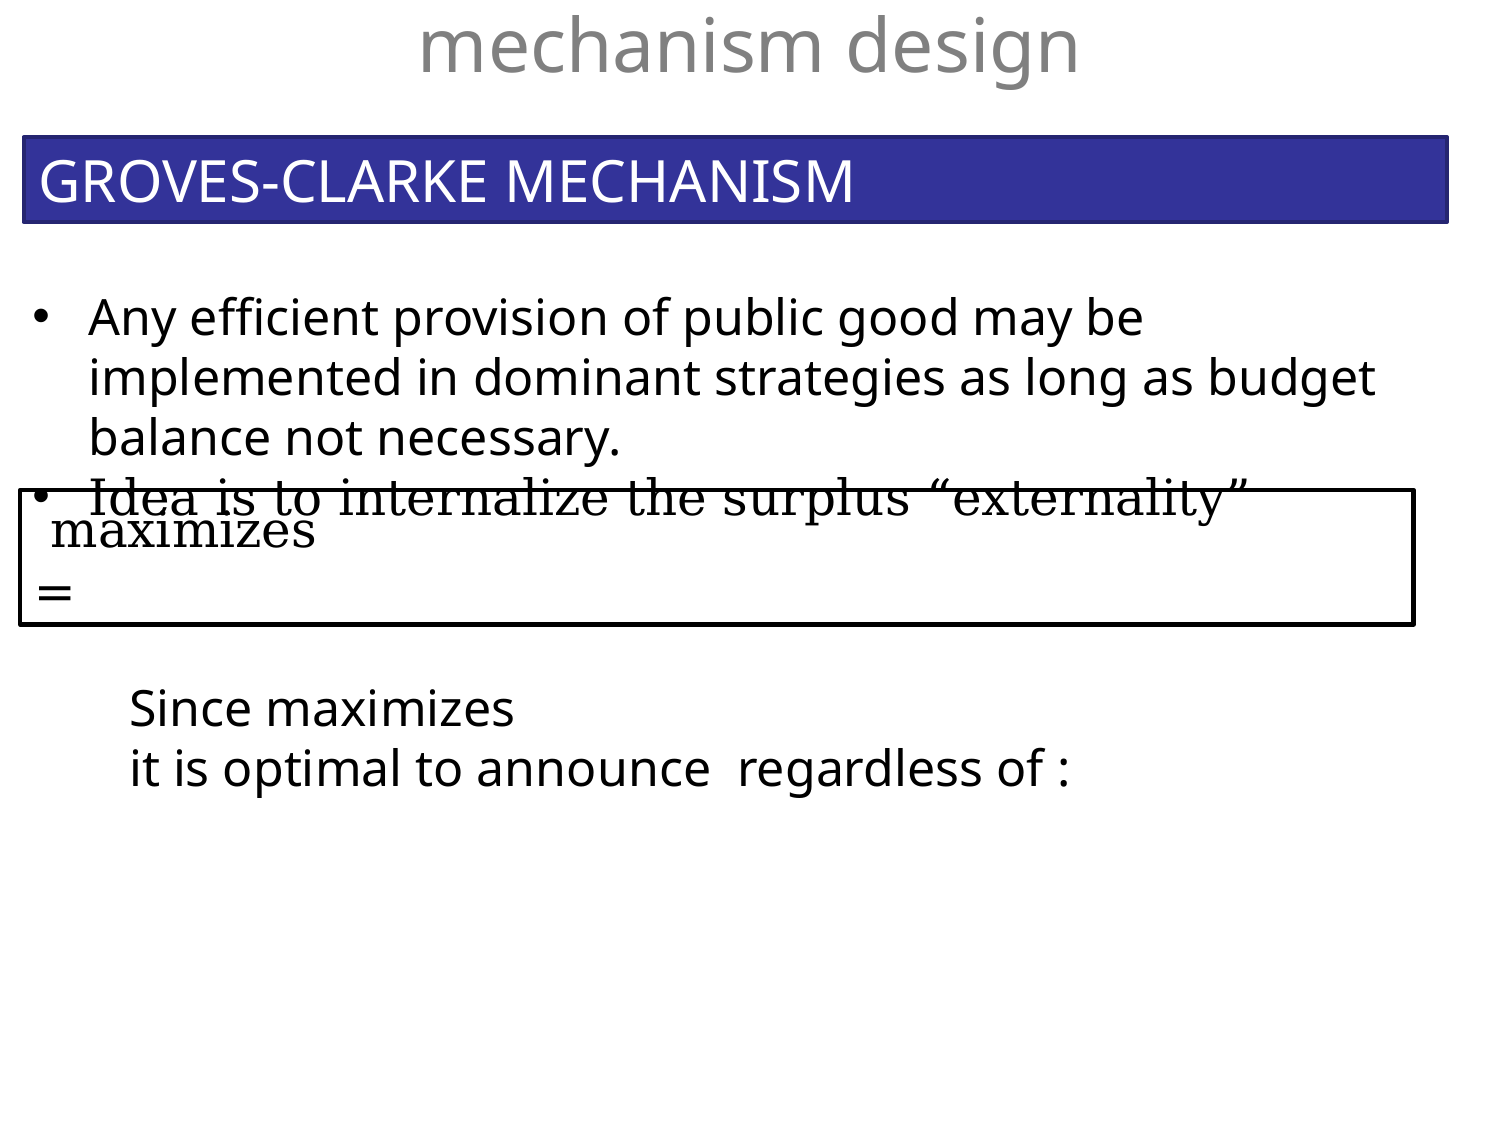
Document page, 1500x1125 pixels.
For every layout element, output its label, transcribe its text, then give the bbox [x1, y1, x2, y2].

text_box GROVES-CLARKE MECHANISM [22, 135, 1449, 224]
text_box mechanism design [74, 0, 1425, 135]
text_box Any efficient provision of public good may be implemented in dominant strategies as long as budget balance not necessary. Idea is to internalize the surplus “externality” [16, 276, 1413, 535]
